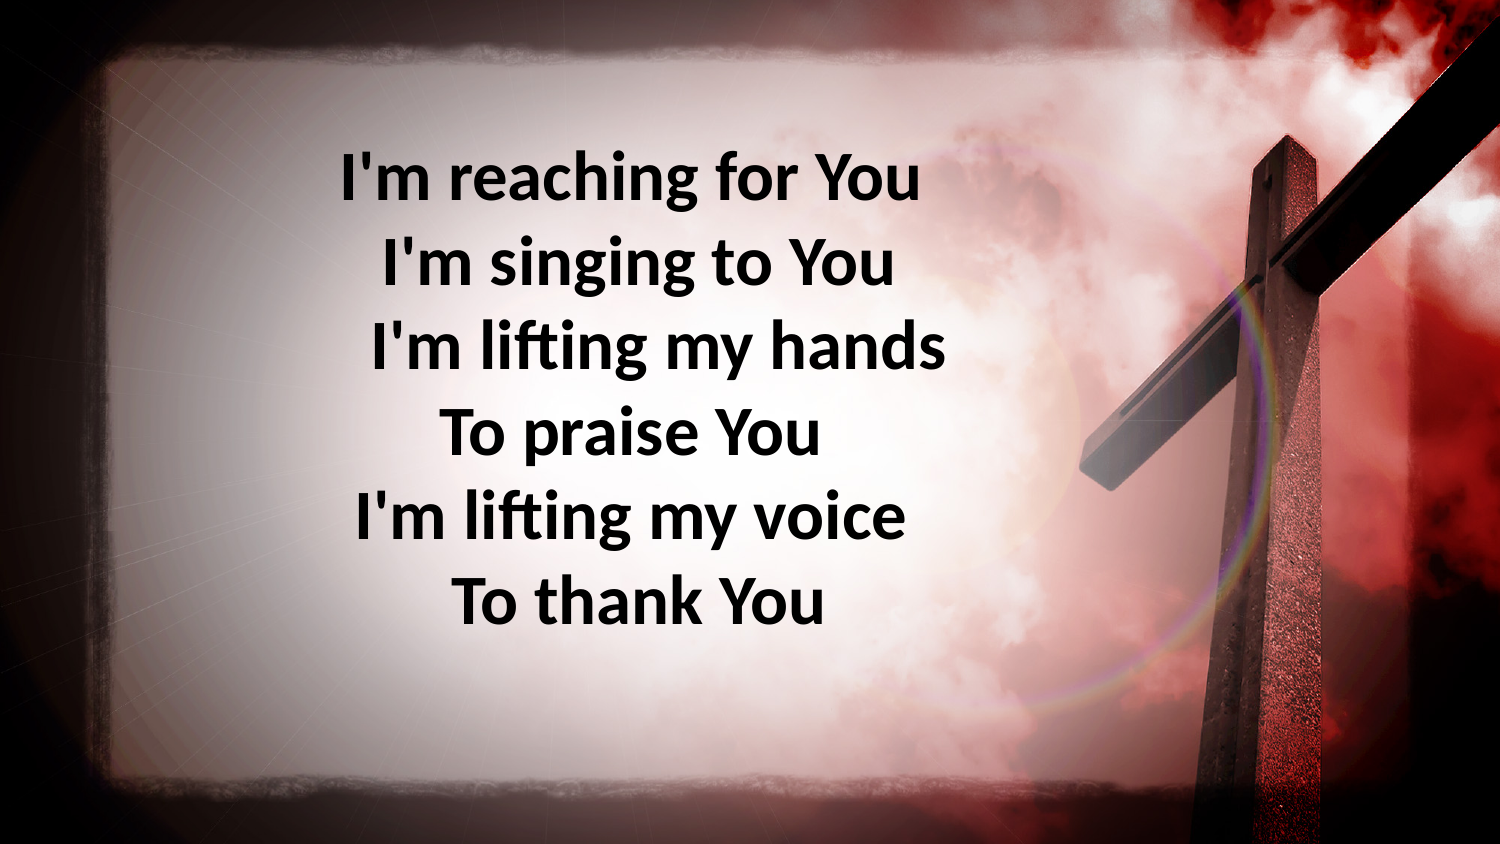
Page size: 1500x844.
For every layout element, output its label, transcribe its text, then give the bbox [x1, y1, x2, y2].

picture [0, 0, 1500, 844]
list I'm reaching for You I'm singing to You I'm lifting my hands To praise You I'm lifting my voice To thank You [78, 121, 1200, 472]
